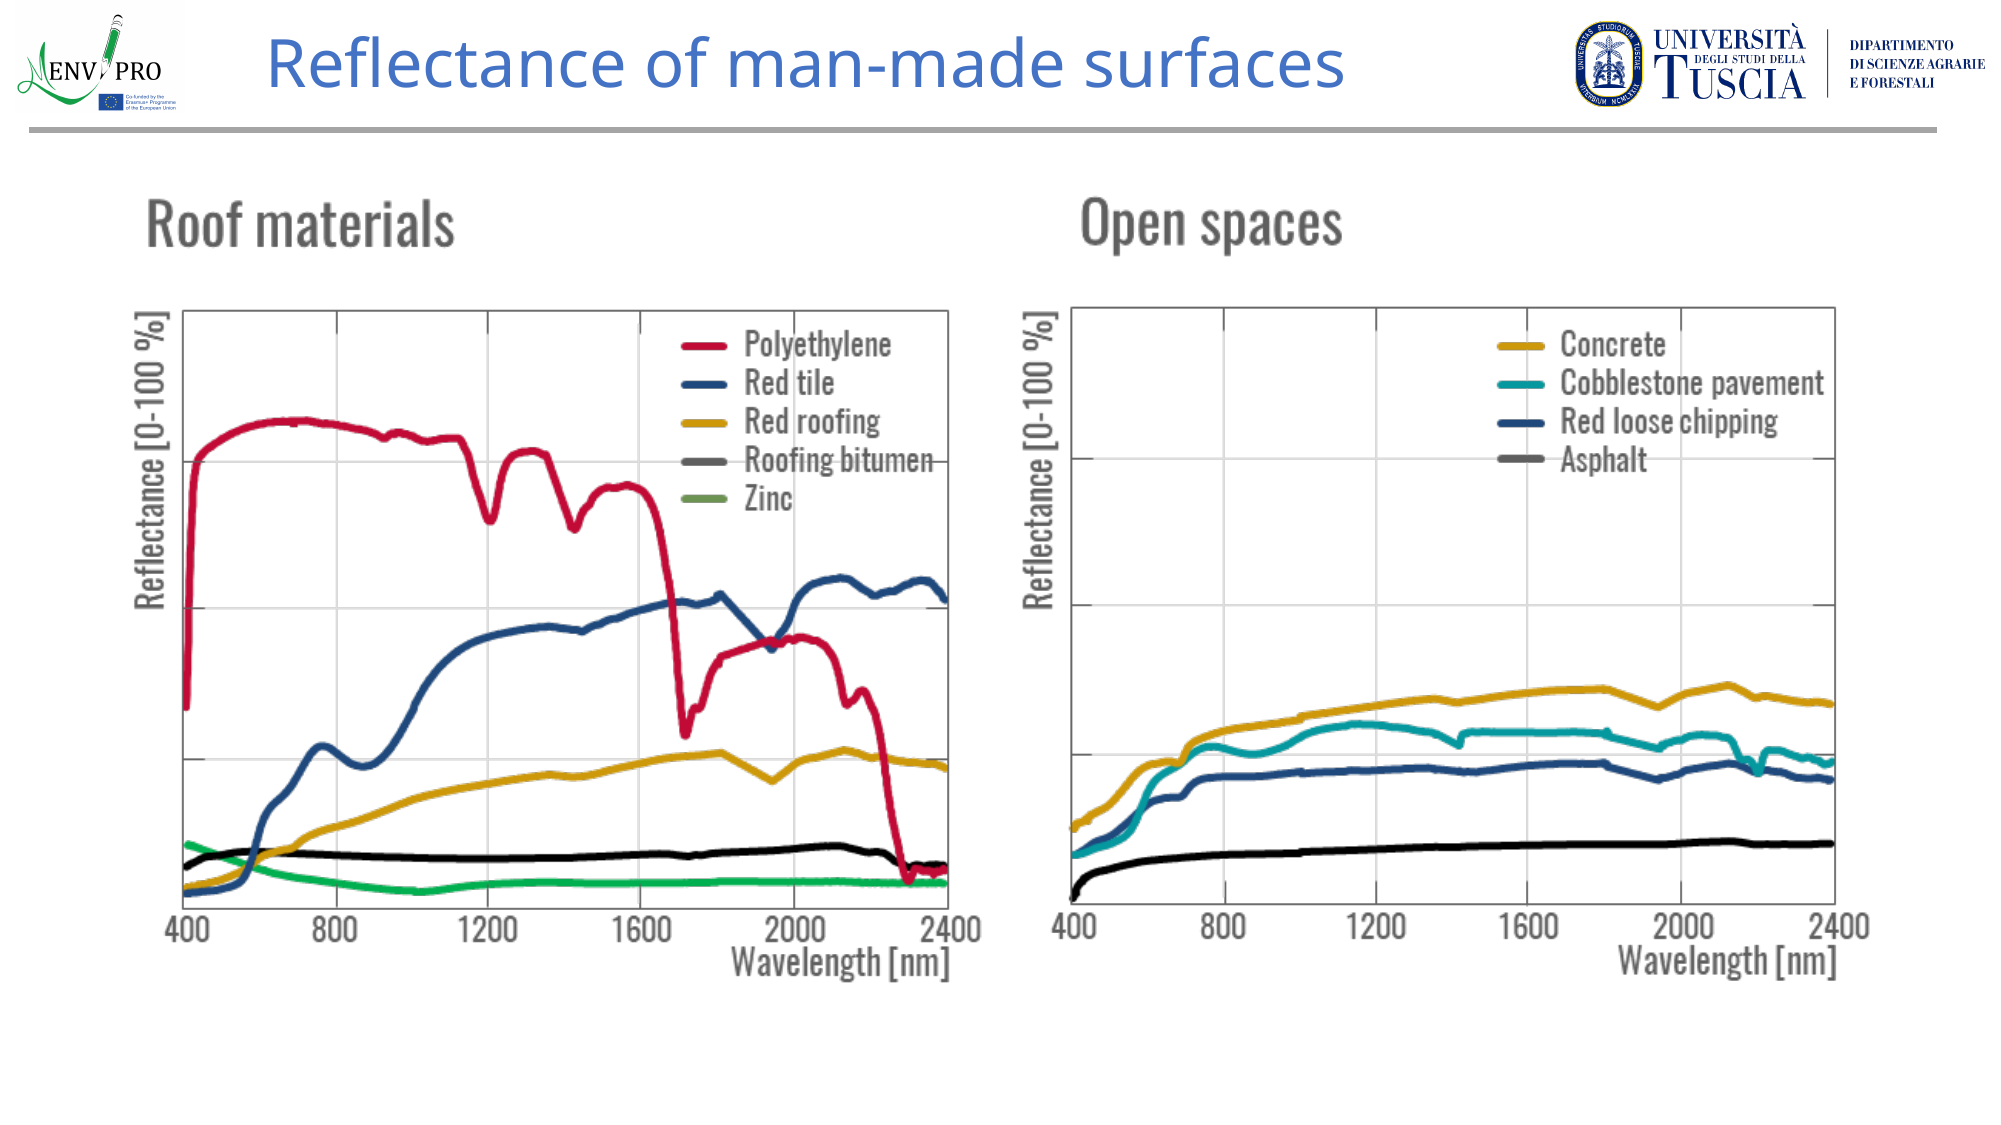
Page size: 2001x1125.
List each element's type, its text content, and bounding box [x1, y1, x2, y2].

text_box Reflectance of man-made surfaces [265, 31, 1435, 101]
picture [15, 0, 185, 113]
picture [110, 170, 1890, 1007]
picture [1575, 21, 1985, 107]
